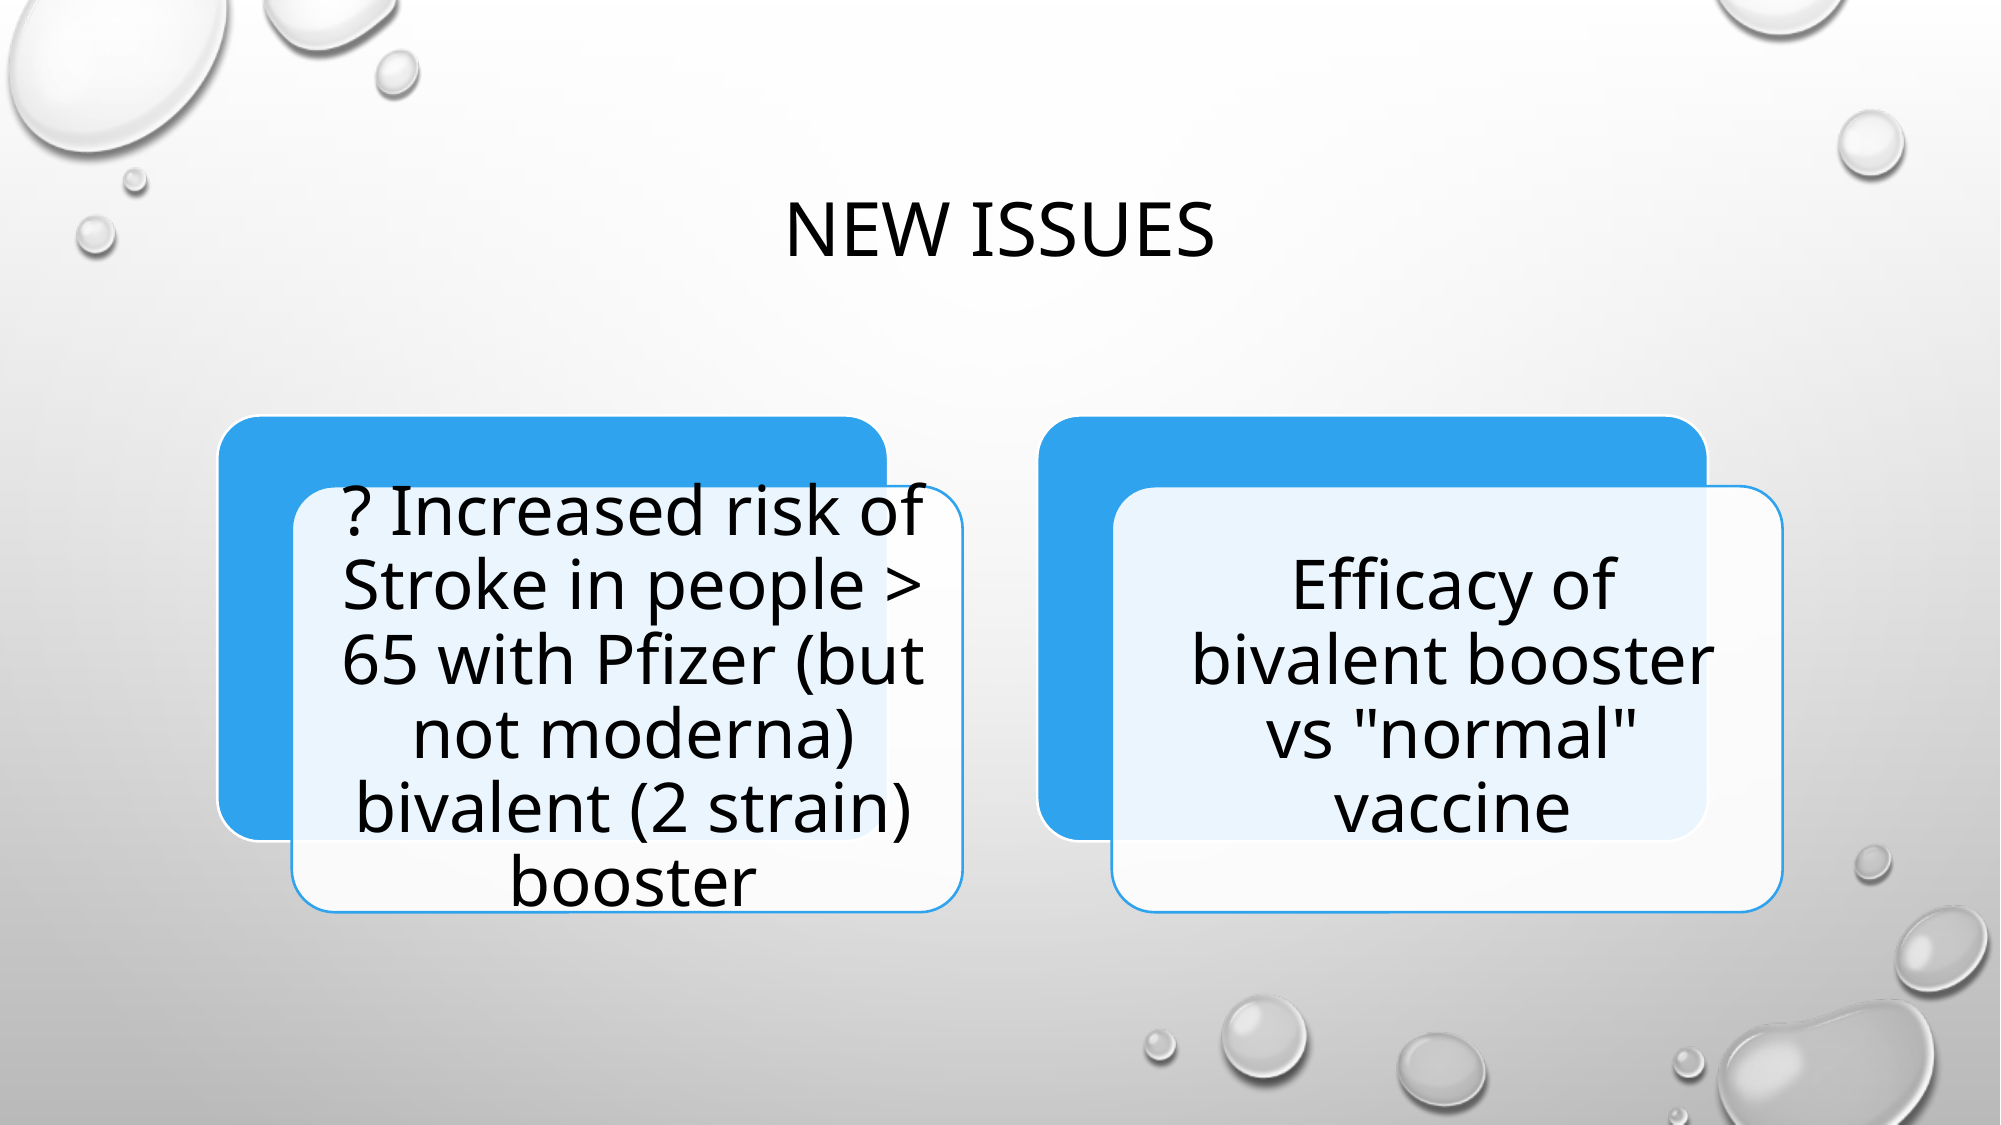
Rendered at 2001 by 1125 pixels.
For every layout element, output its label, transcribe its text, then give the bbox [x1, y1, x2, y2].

picture [0, 0, 2000, 1125]
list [149, 415, 1851, 913]
title New ISSUES [149, 101, 1851, 364]
